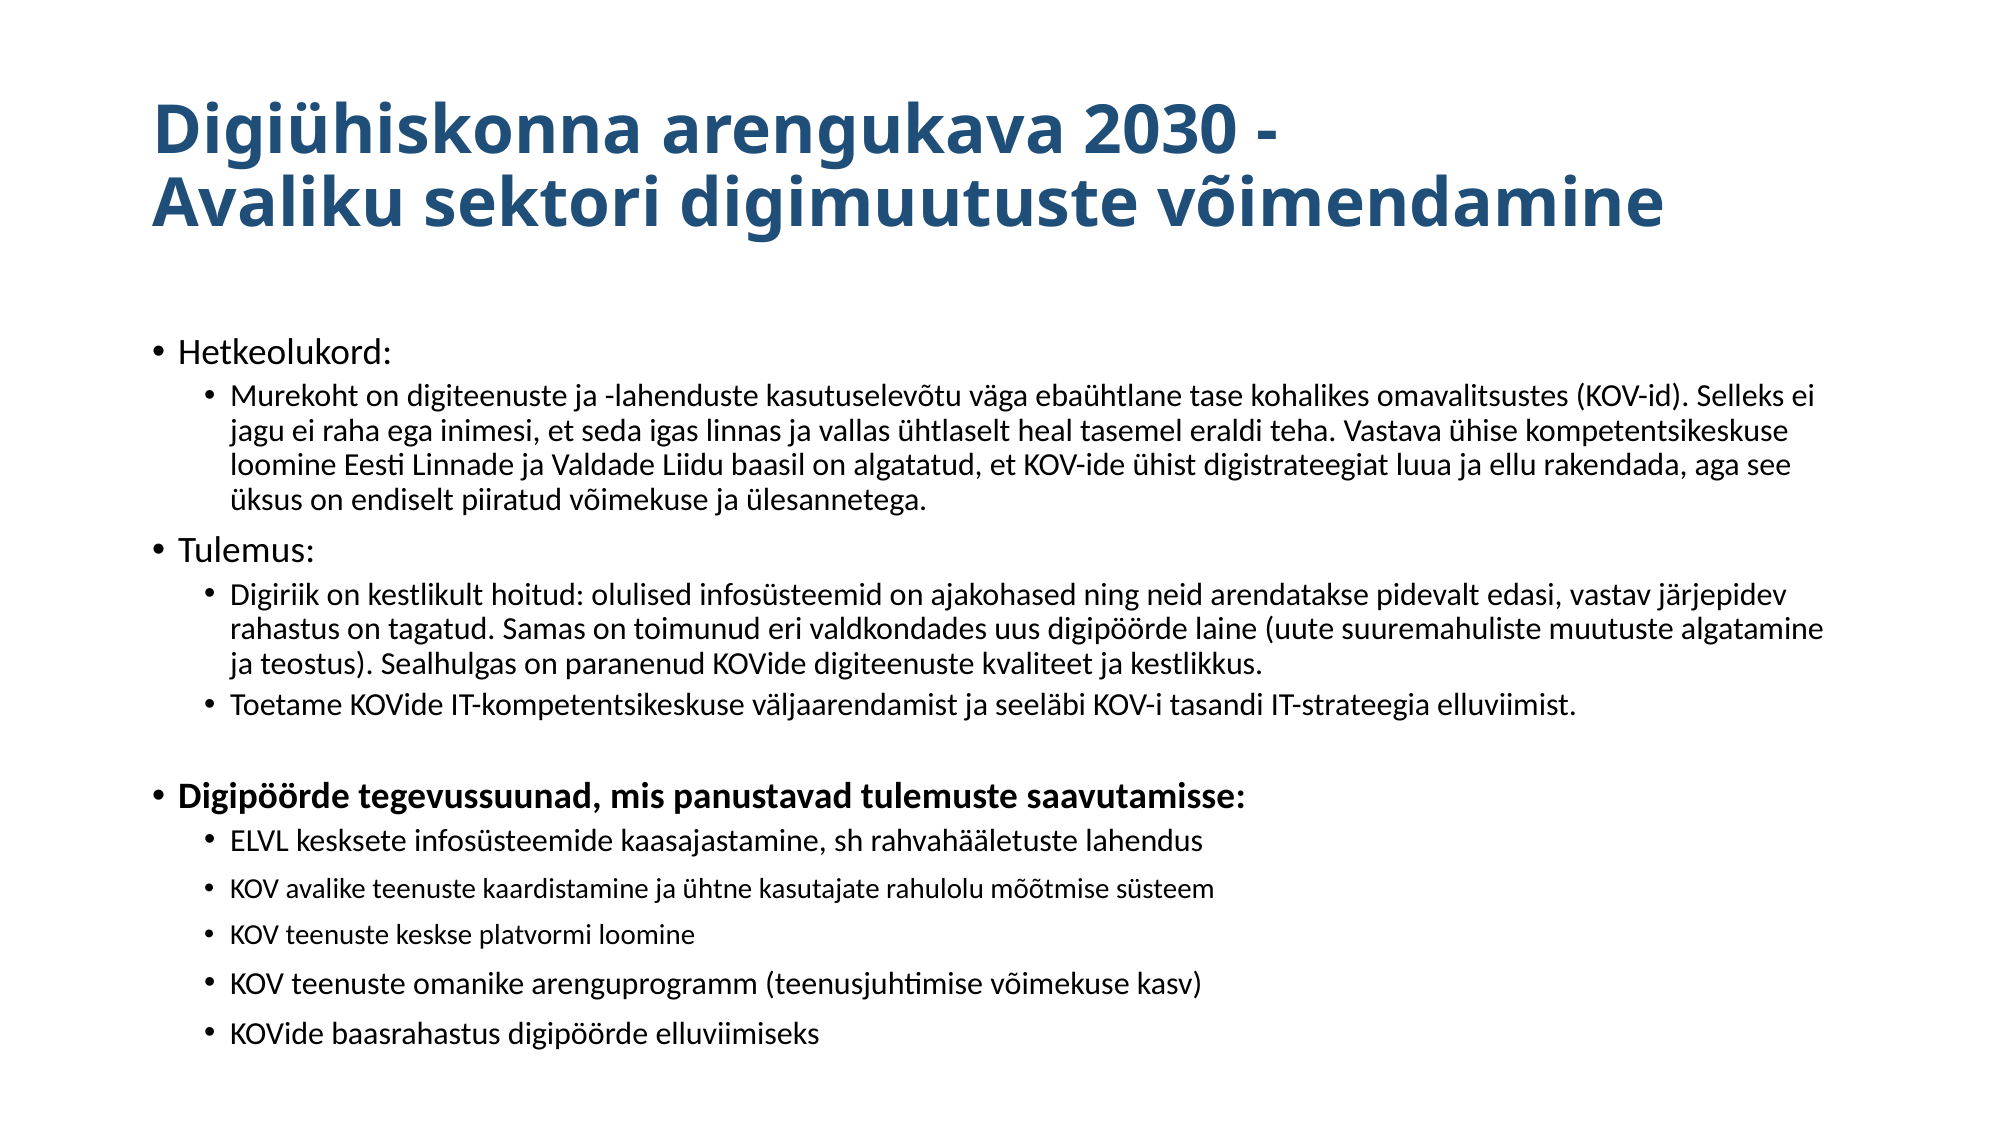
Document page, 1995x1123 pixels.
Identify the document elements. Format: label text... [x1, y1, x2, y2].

list Hetkeolukord: Murekoht on digiteenuste ja -lahenduste kasutuselevõtu väga ebaühtlane tase kohalikes omavalitsustes (KOV-id). Selleks ei jagu ei raha ega inimesi, et seda igas linnas ja vallas ühtlaselt heal tasemel eraldi teha. Vastava ühise kompetentsikeskuse loomine Eesti Linnade ja Valdade Liidu baasil on algatatud, et KOV-ide ühist digistrateegiat luua ja ellu rakendada, aga see üksus on endiselt piiratud võimekuse ja ülesannetega. Tulemus: Digiriik on kestlikult hoitud: olulised infosüsteemid on ajakohased ning neid arendatakse pidevalt edasi, vastav järjepidev rahastus on tagatud. Samas on toimunud eri valdkondades uus digipöörde laine (uute suuremahuliste muutuste algatamine ja teostus). Sealhulgas on paranenud KOVide digiteenuste kvaliteet ja kestlikkus. Toetame KOVide IT-kompetentsikeskuse väljaarendamist ja seeläbi KOV-i tasandi IT-strateegia elluviimist. Digipöörde tegevussuunad, mis panustavad tulemuste saavutamisse: ELVL kesksete infosüsteemide kaasajastamine, sh rahvahääletuste lahendus KOV avalike teenuste kaardistamine ja ühtne kasutajate rahulolu mõõtmise süsteem KOV teenuste keskse platvormi loomine KOV teenuste omanike arenguprogramm (teenusjuhtimise võimekuse kasv) KOVide baasrahastus digipöörde elluviimiseks [137, 324, 1858, 1063]
title Digiühiskonna arengukava 2030 - Avaliku sektori digimuutuste võimendamine [137, 59, 1858, 277]
